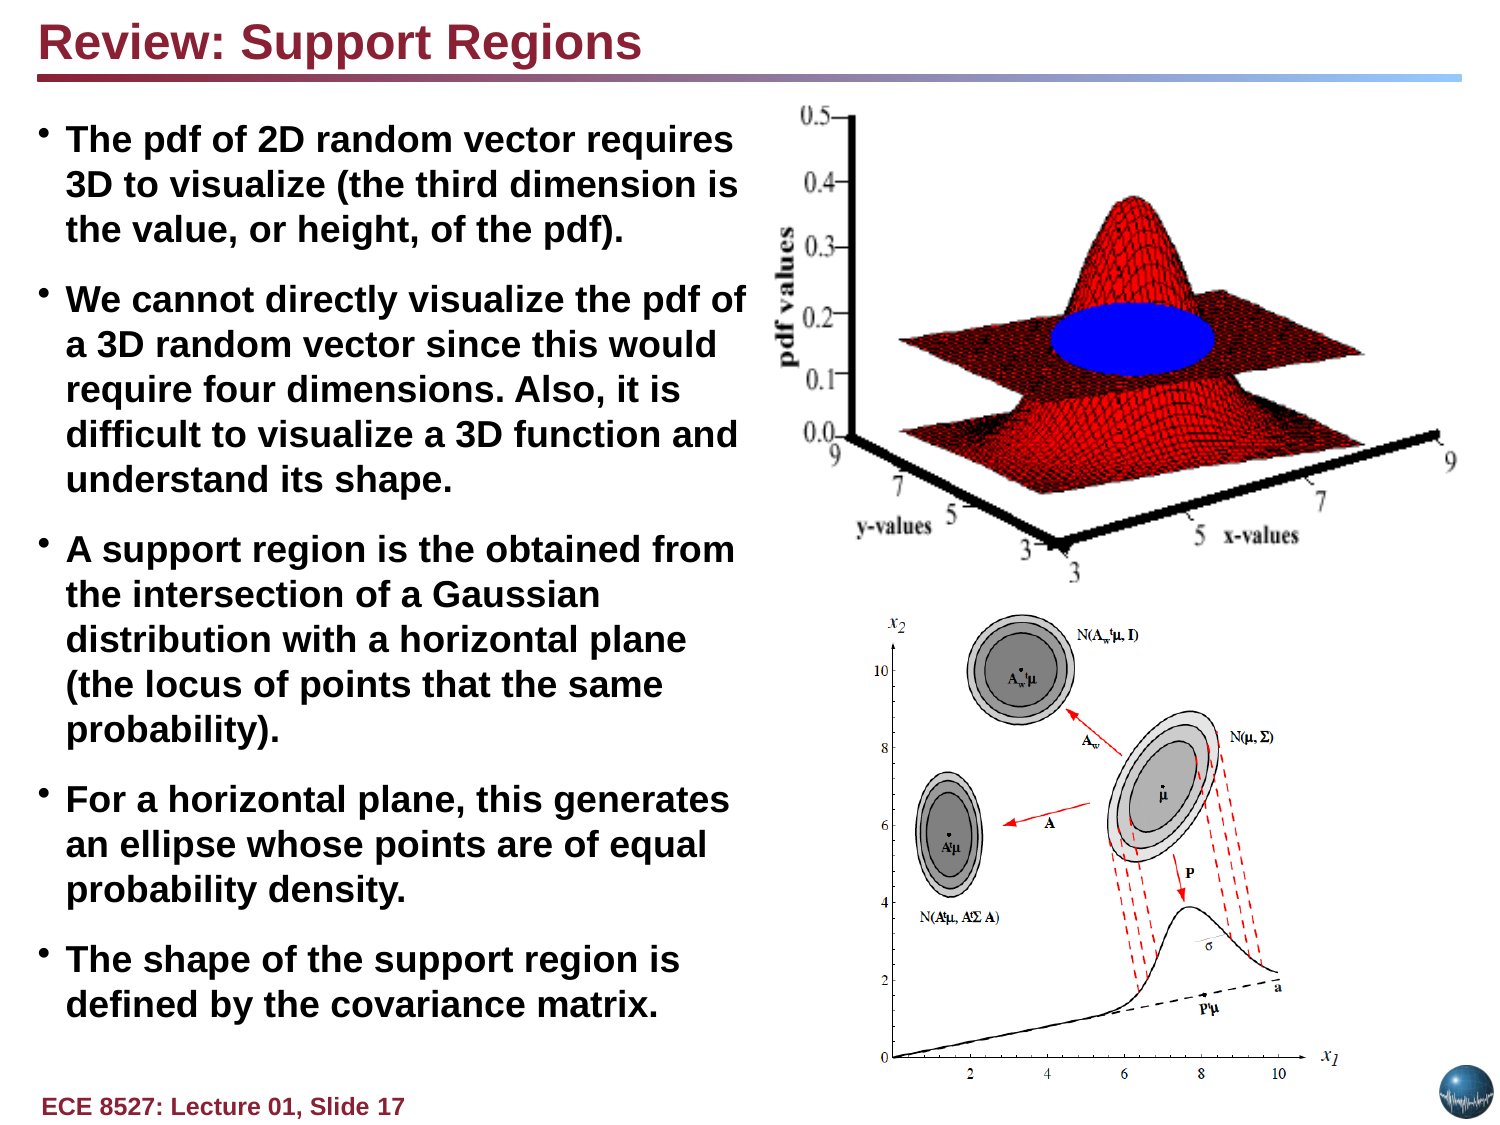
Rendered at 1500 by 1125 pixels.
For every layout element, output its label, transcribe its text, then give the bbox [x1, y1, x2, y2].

text_box Review: Support Regions [37, 9, 1463, 70]
text_box The pdf of 2D random vector requires 3D to visualize (the third dimension is the value, or height, of the pdf). We cannot directly visualize the pdf of a 3D random vector since this would require four dimensions. Also, it is difficult to visualize a 3D function and understand its shape. A support region is the obtained from the intersection of a Gaussian distribution with a horizontal plane (the locus of points that the same probability). For a horizontal plane, this generates an ellipse whose points are of equal probability density. The shape of the support region is defined by the covariance matrix. [37, 115, 750, 1082]
picture [1439, 1065, 1494, 1119]
picture [763, 92, 1464, 1097]
